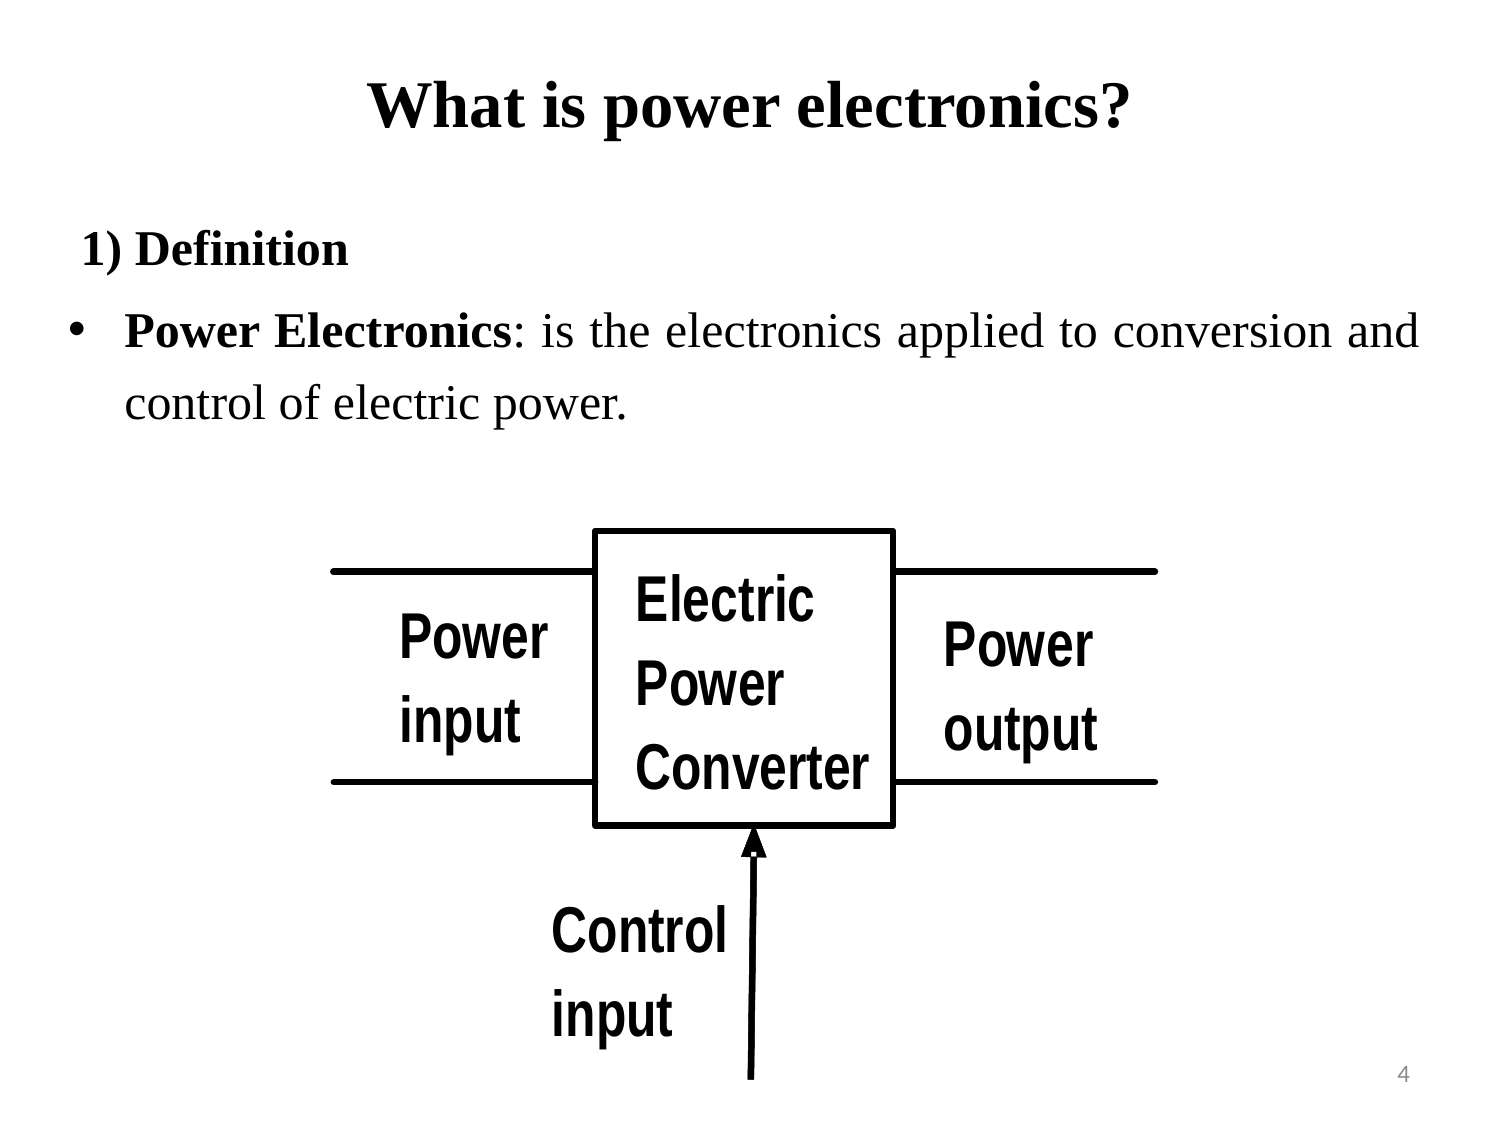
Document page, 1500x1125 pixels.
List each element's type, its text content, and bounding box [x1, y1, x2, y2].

slide_number 4 [1166, 1042, 1425, 1103]
list 1) Definition Power Electronics: is the electronics applied to conversion and control of electric power. [53, 196, 1436, 1071]
title What is power electronics? [75, 7, 1425, 195]
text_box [299, 439, 1162, 1113]
